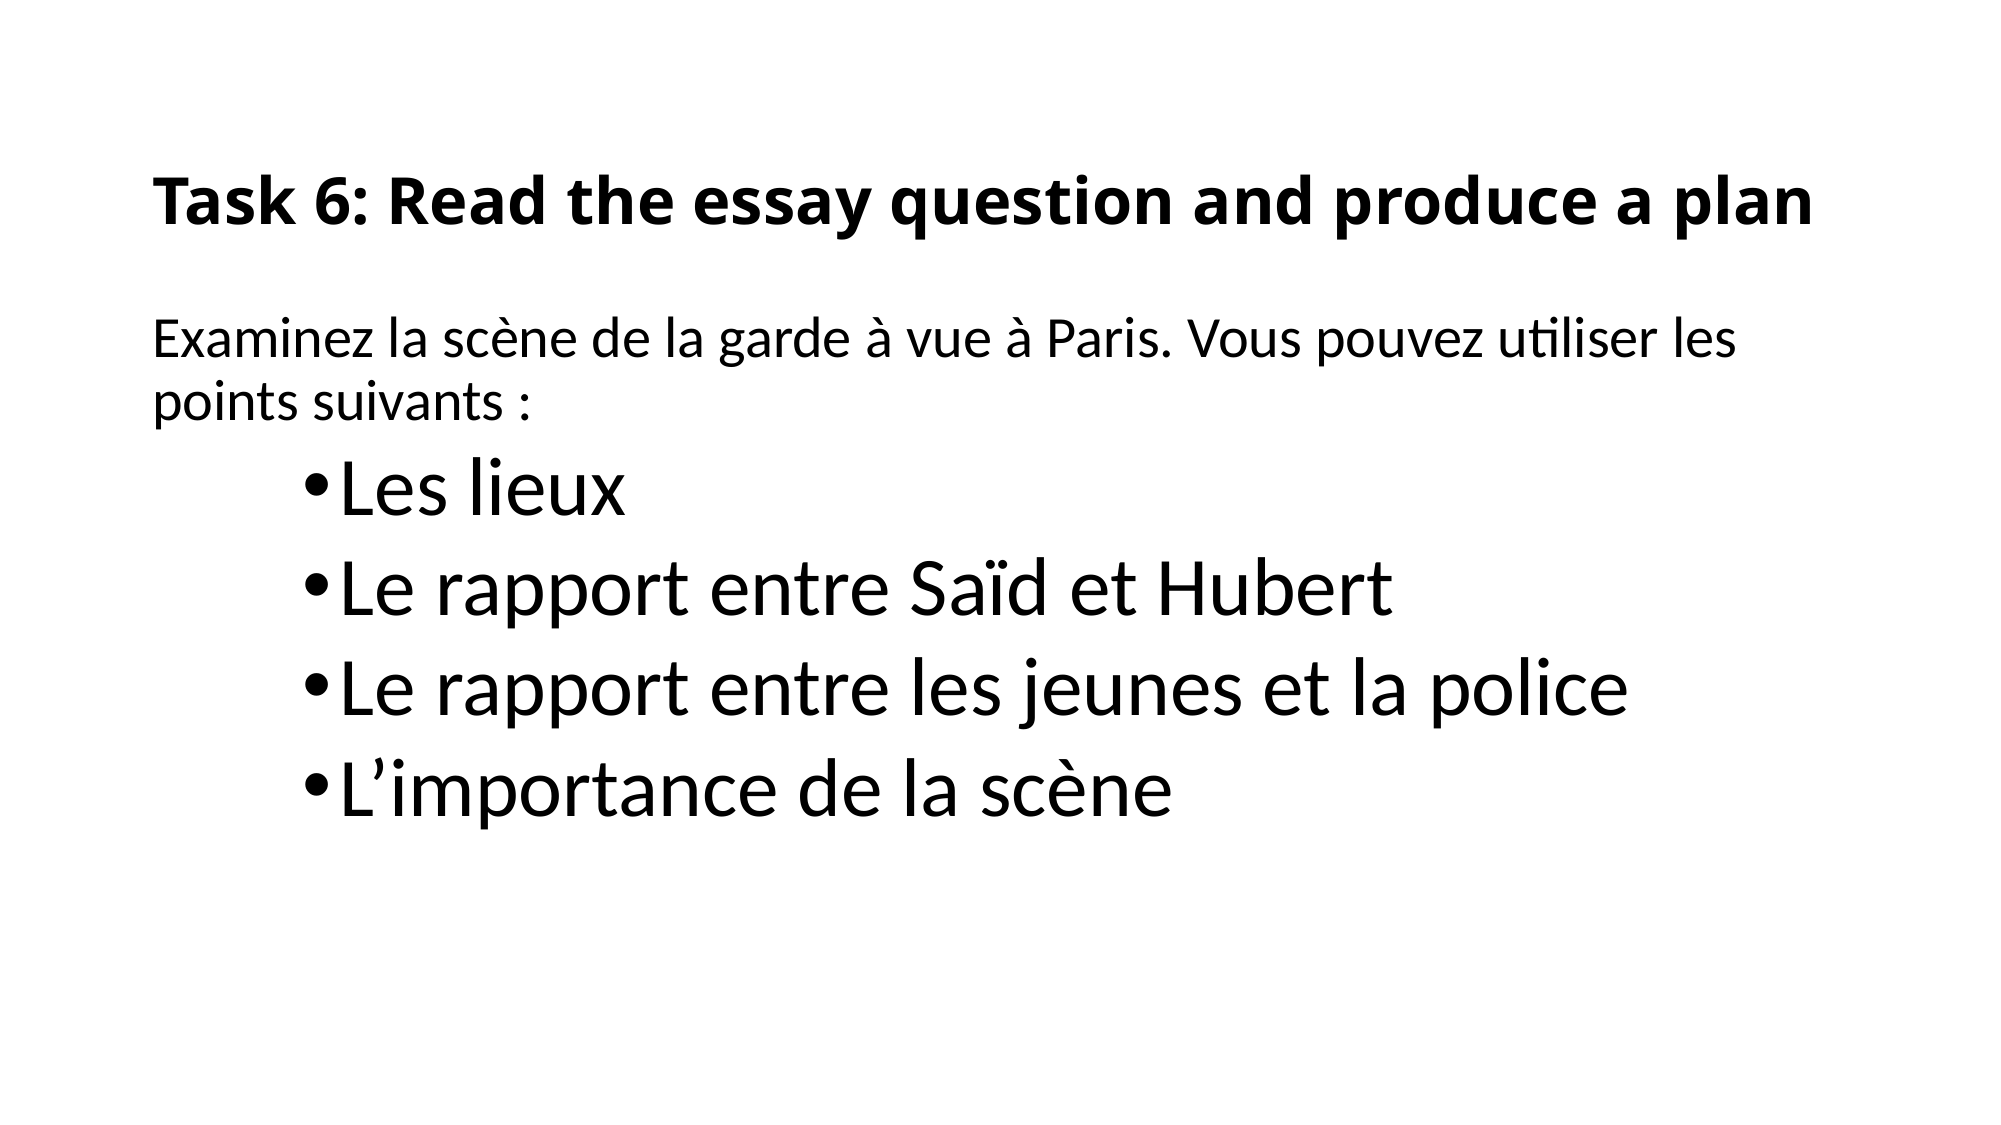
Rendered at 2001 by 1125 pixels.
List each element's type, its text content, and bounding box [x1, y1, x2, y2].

list Examinez la scène de la garde à vue à Paris. Vous pouvez utiliser les points suivants : Les lieux Le rapport entre Saïd et Hubert Le rapport entre les jeunes et la police L’importance de la scène [137, 299, 1863, 1014]
title Task 6: Read the essay question and produce a plan [137, 59, 1863, 278]
